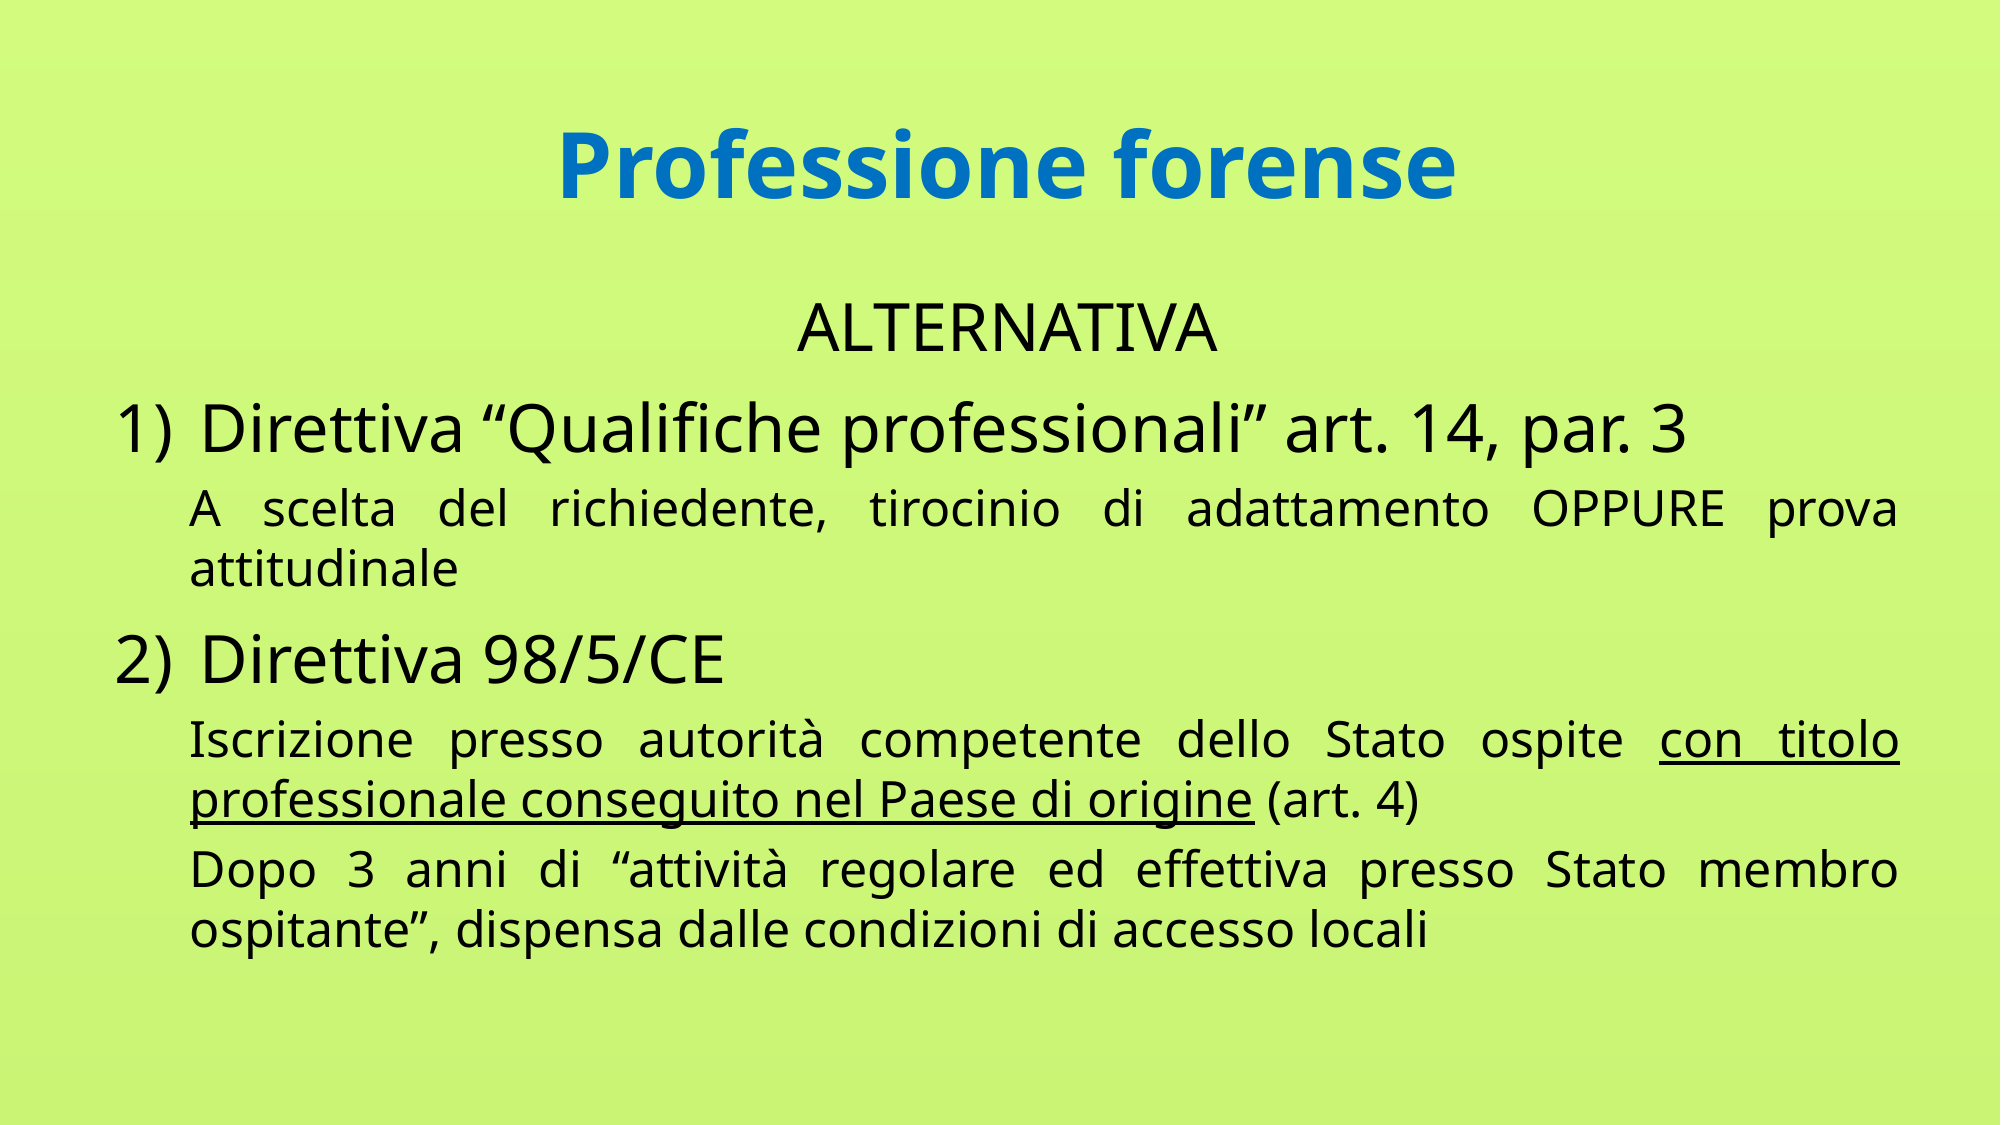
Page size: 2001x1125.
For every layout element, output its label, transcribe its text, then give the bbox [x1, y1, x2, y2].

title Professione forense [61, 59, 1955, 278]
list ALTERNATIVA Direttiva “Qualifiche professionali” art. 14, par. 3 A scelta del richiedente, tirocinio di adattamento OPPURE prova attitudinale Direttiva 98/5/CE Iscrizione presso autorità competente dello Stato ospite con titolo professionale conseguito nel Paese di origine (art. 4) Dopo 3 anni di “attività regolare ed effettiva presso Stato membro ospitante”, dispensa dalle condizioni di accesso locali [99, 277, 1916, 1087]
